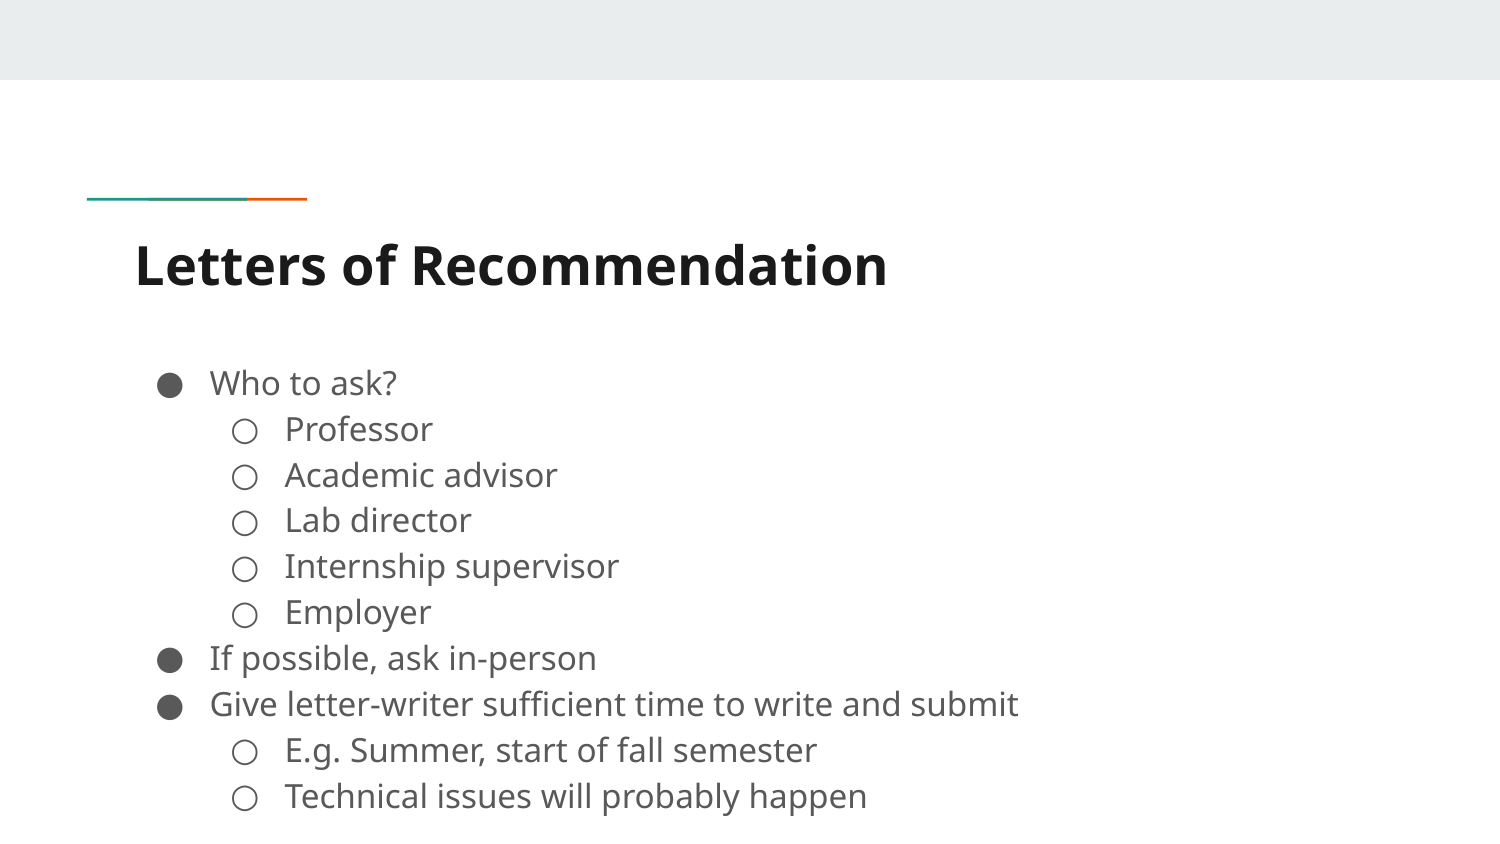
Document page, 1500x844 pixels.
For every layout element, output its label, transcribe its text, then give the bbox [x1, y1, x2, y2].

list Who to ask? Professor Academic advisor Lab director Internship supervisor Employer If possible, ask in-person Give letter-writer sufficient time to write and submit E.g. Summer, start of fall semester Technical issues will probably happen [119, 341, 1381, 835]
title Letters of Recommendation [119, 216, 1381, 305]
